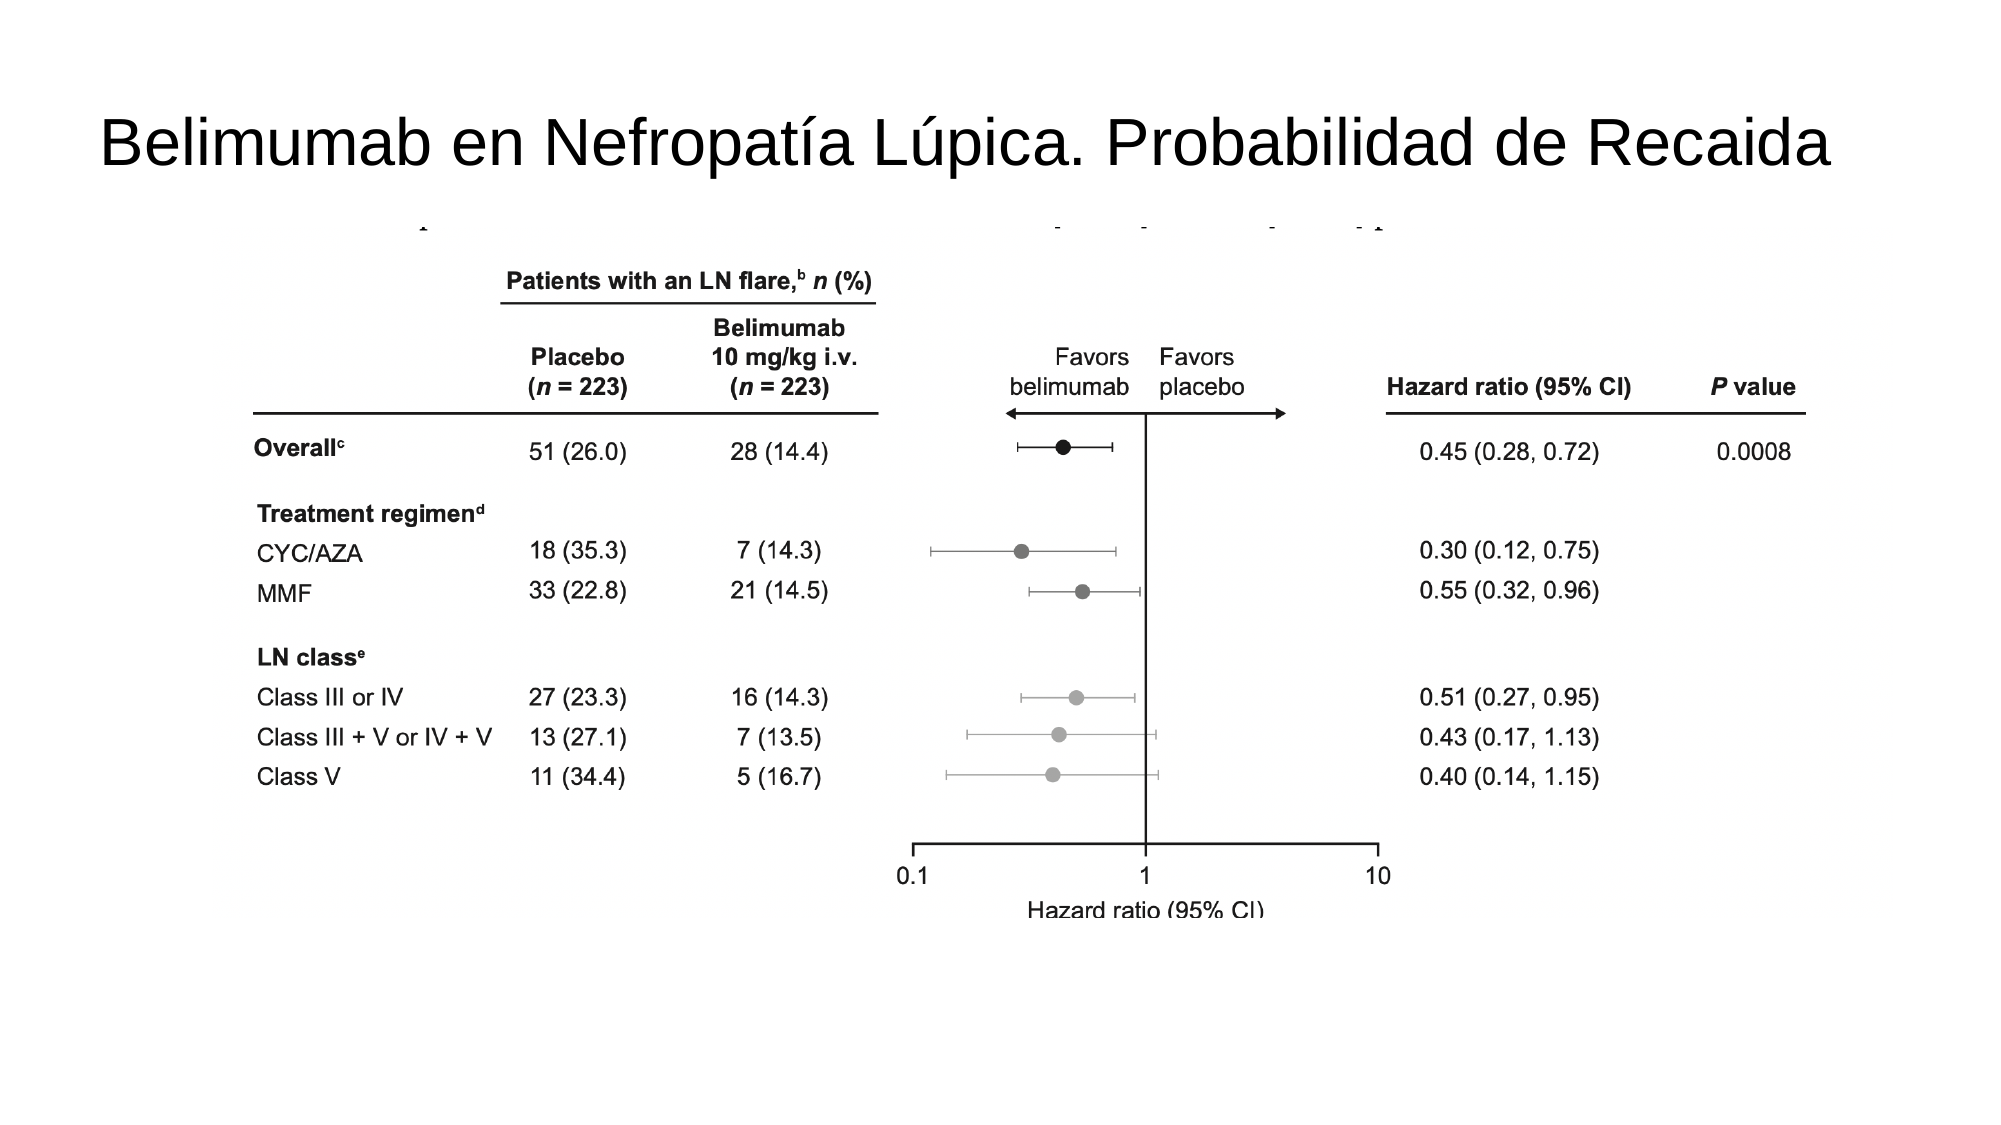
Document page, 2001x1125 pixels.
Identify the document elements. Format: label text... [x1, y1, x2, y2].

text_box Belimumab en Nefropatía Lúpica. Probabilidad de Recaida [99, 98, 1900, 179]
picture [211, 226, 1893, 918]
